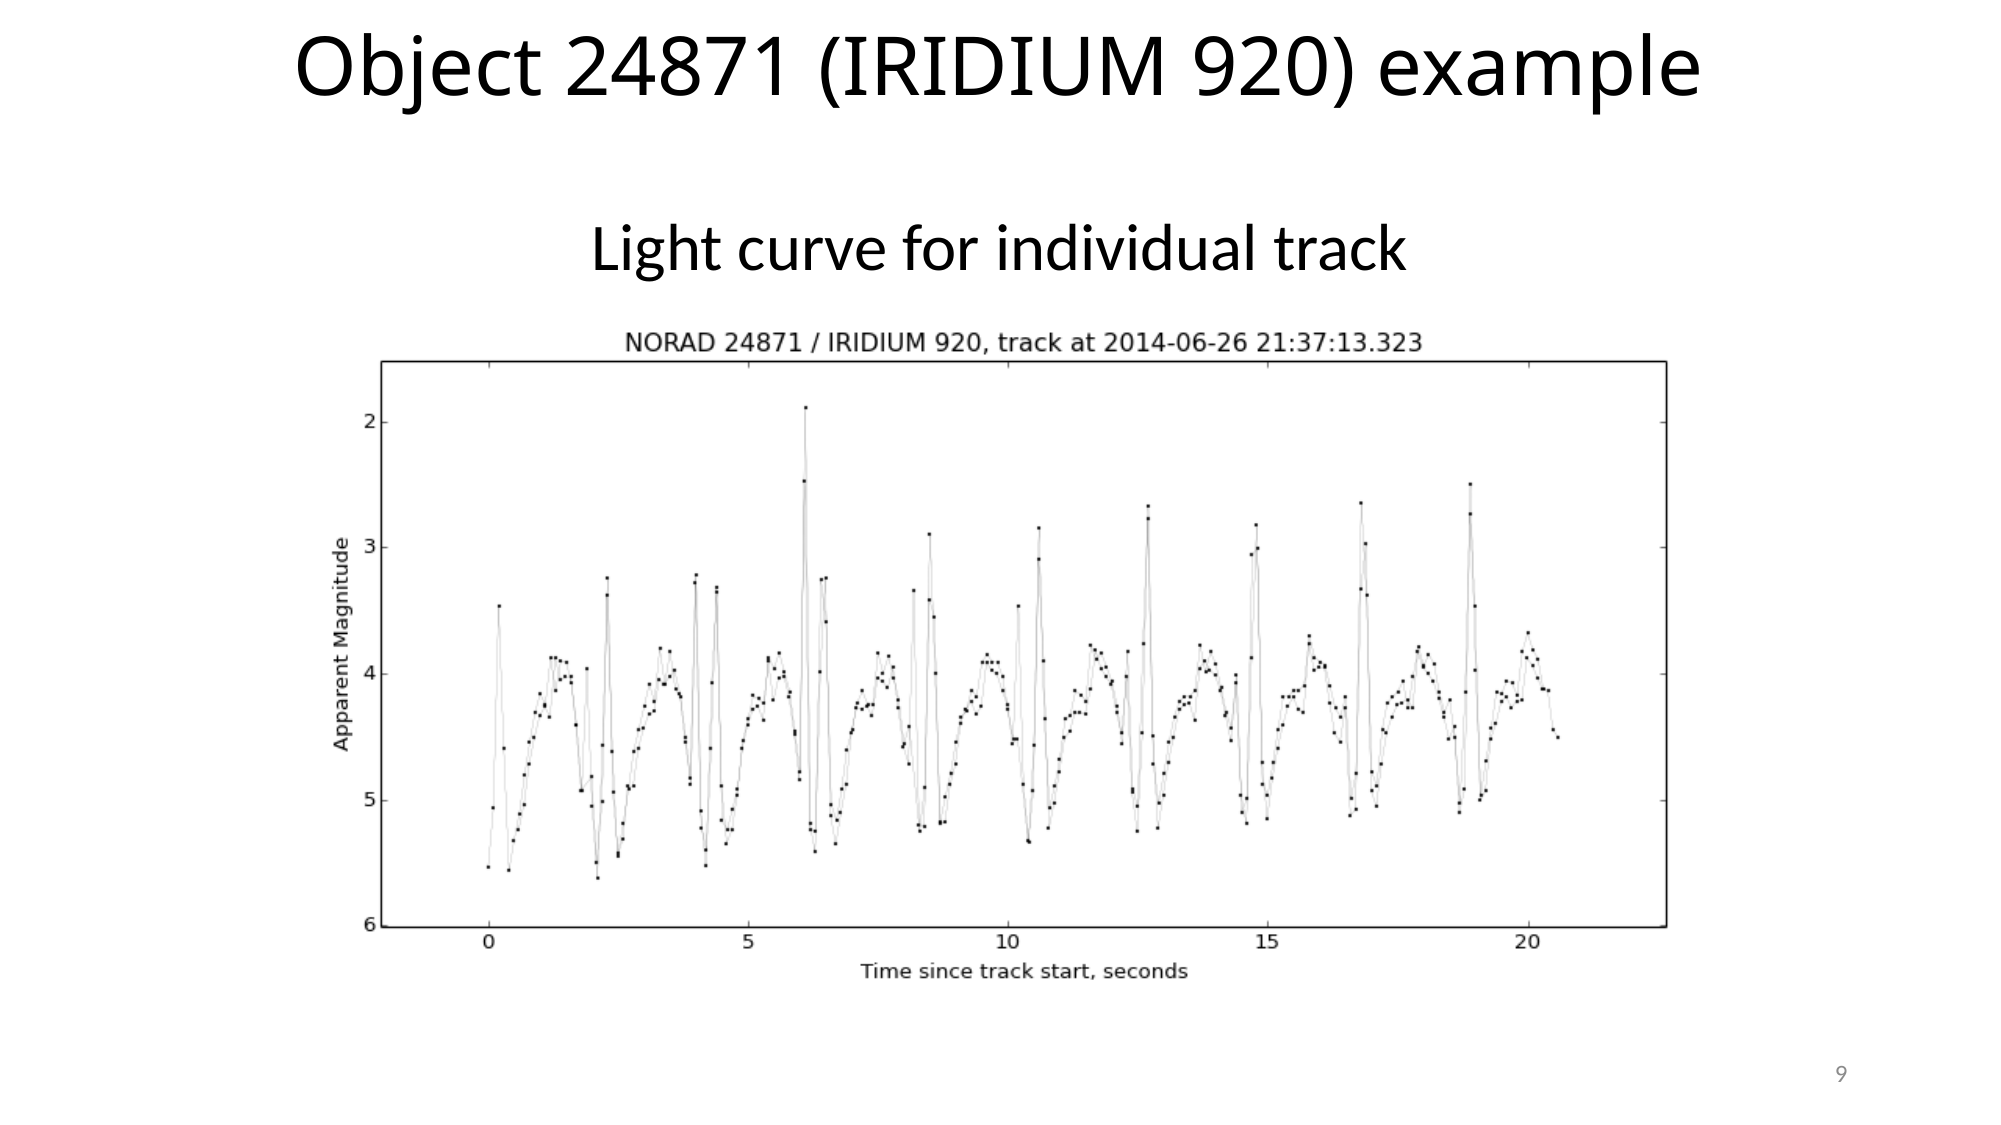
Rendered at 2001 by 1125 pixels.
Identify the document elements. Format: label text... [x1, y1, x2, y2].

picture [312, 311, 1688, 1005]
title Object 24871 (IRIDIUM 920) example [137, 17, 1863, 122]
slide_number 9 [1412, 1042, 1863, 1103]
text_box Light curve for individual track [576, 196, 1424, 292]
